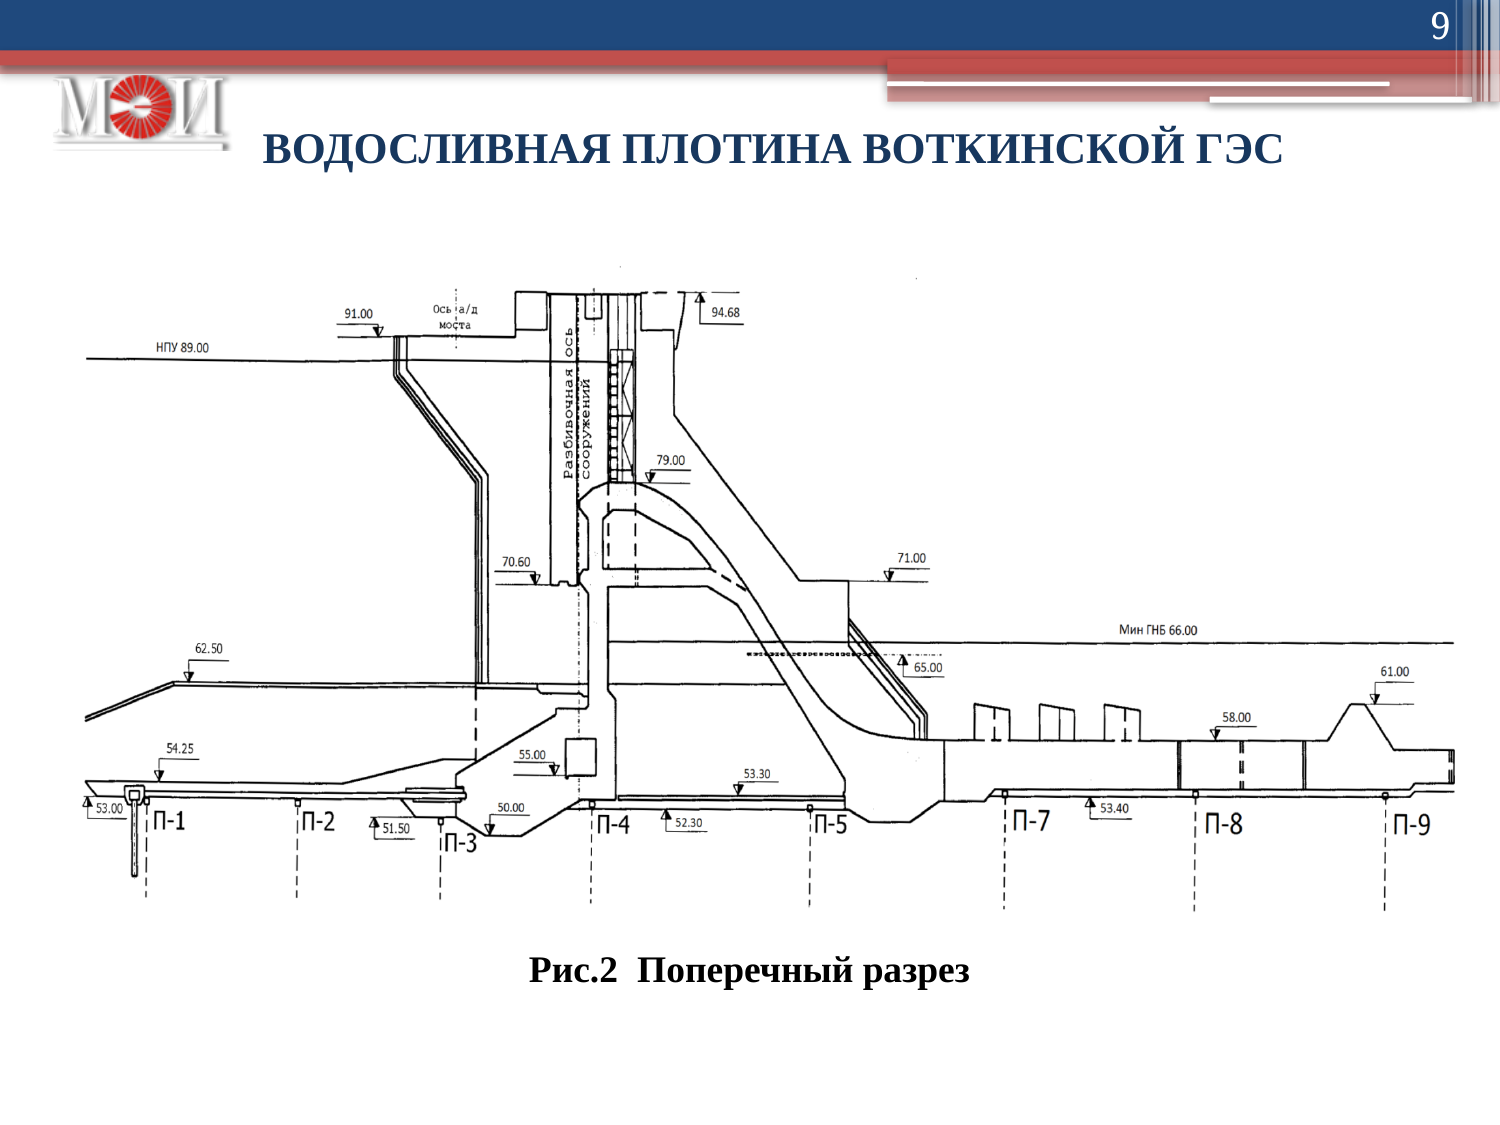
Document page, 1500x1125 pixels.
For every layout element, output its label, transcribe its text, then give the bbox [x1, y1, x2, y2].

text_box водосливная плотина Воткинской ГЭС [237, 66, 1310, 198]
picture [79, 224, 1462, 927]
slide_number 9 [1341, 0, 1466, 61]
picture [52, 75, 239, 157]
text_box Рис.2 Поперечный разрез [96, 942, 1403, 1022]
